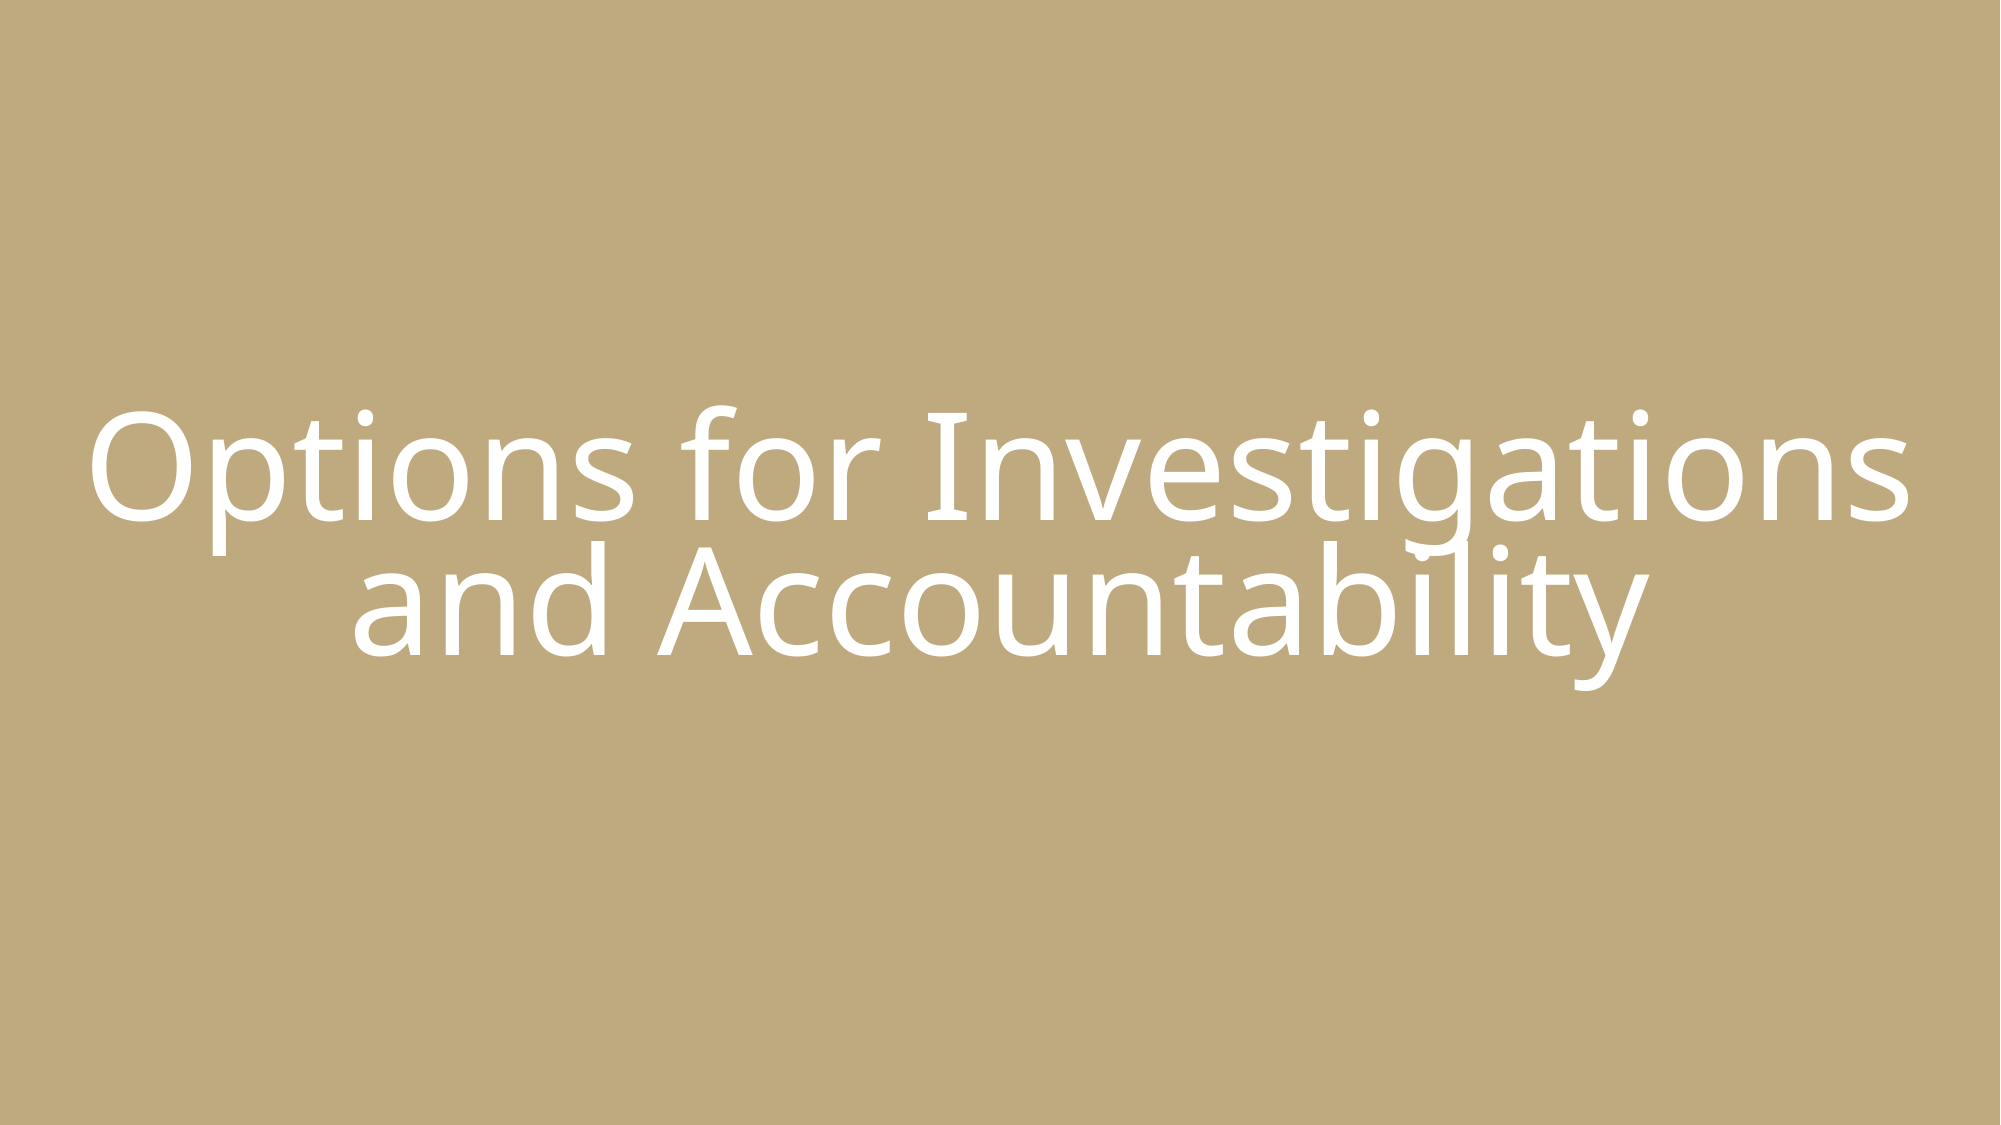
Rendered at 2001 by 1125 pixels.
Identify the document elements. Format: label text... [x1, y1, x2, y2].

text_box Options for Investigations and Accountability [39, 404, 1961, 690]
text_box [0, 0, 2000, 1125]
